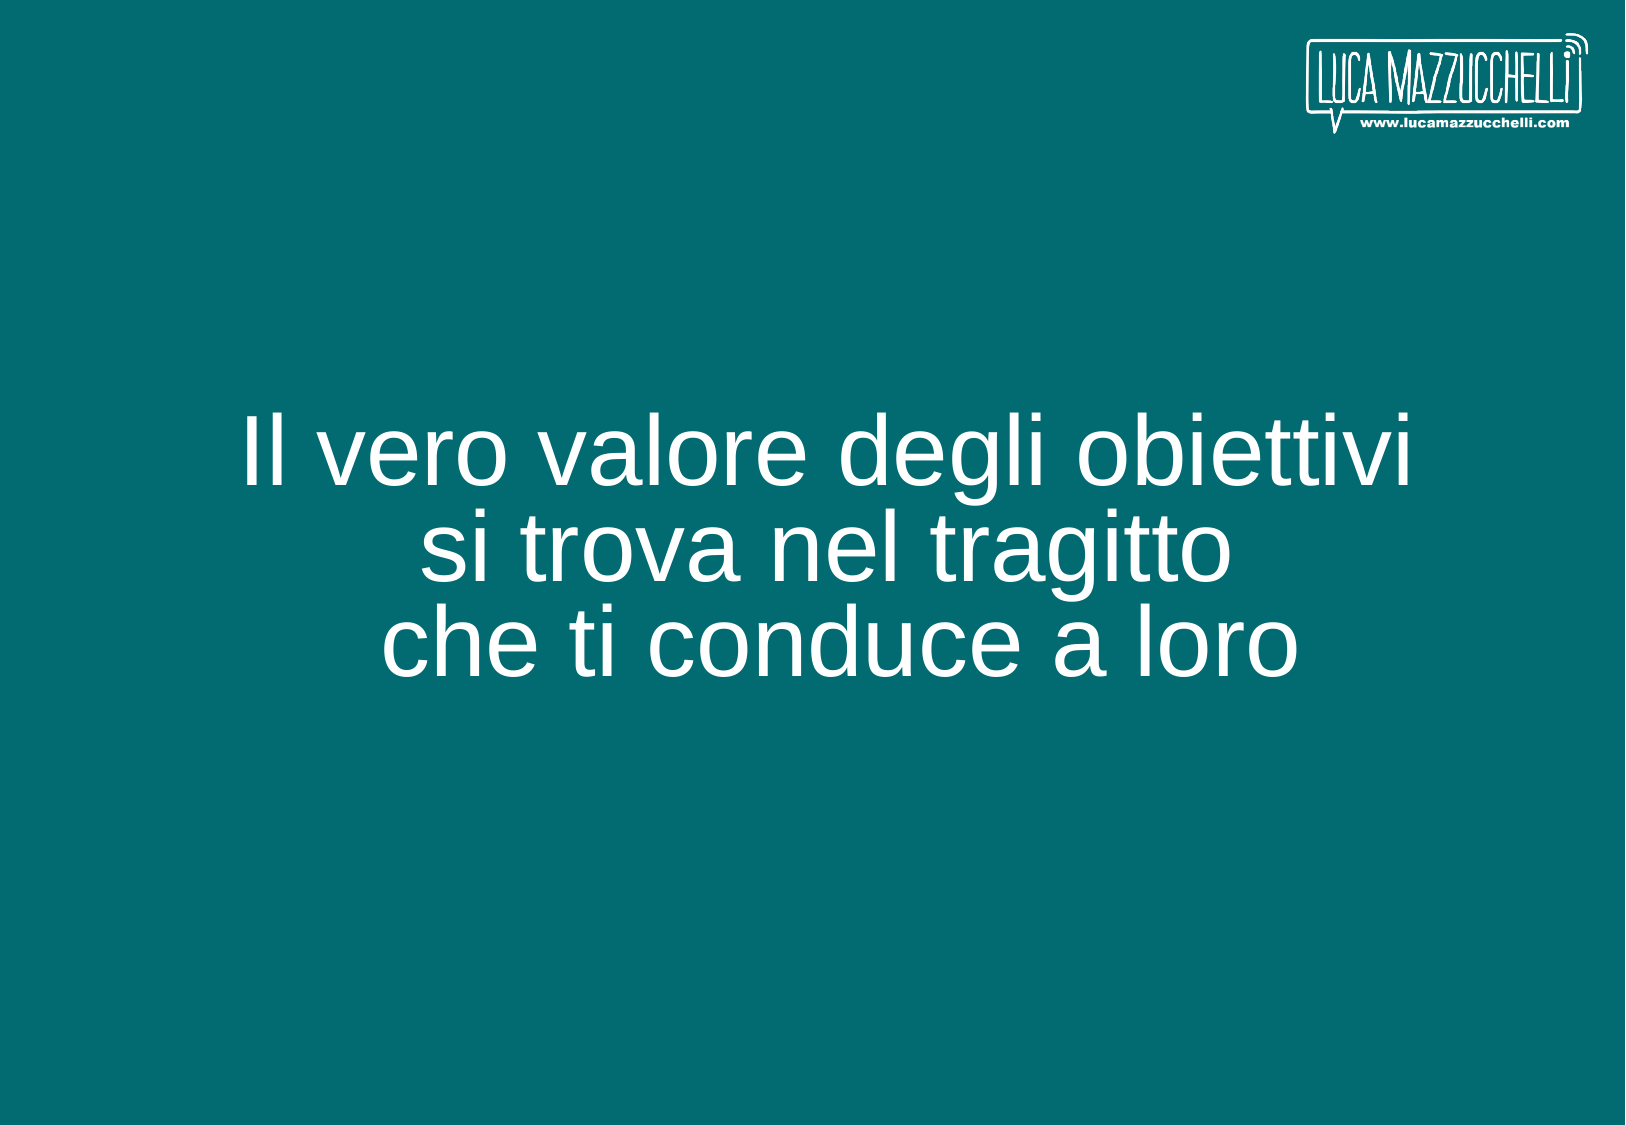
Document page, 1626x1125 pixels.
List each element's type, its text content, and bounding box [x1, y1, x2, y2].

text_box Il vero valore degli obiettivi si trova nel tragitto che ti conduce a loro [133, 400, 1549, 704]
picture [1290, 22, 1596, 142]
